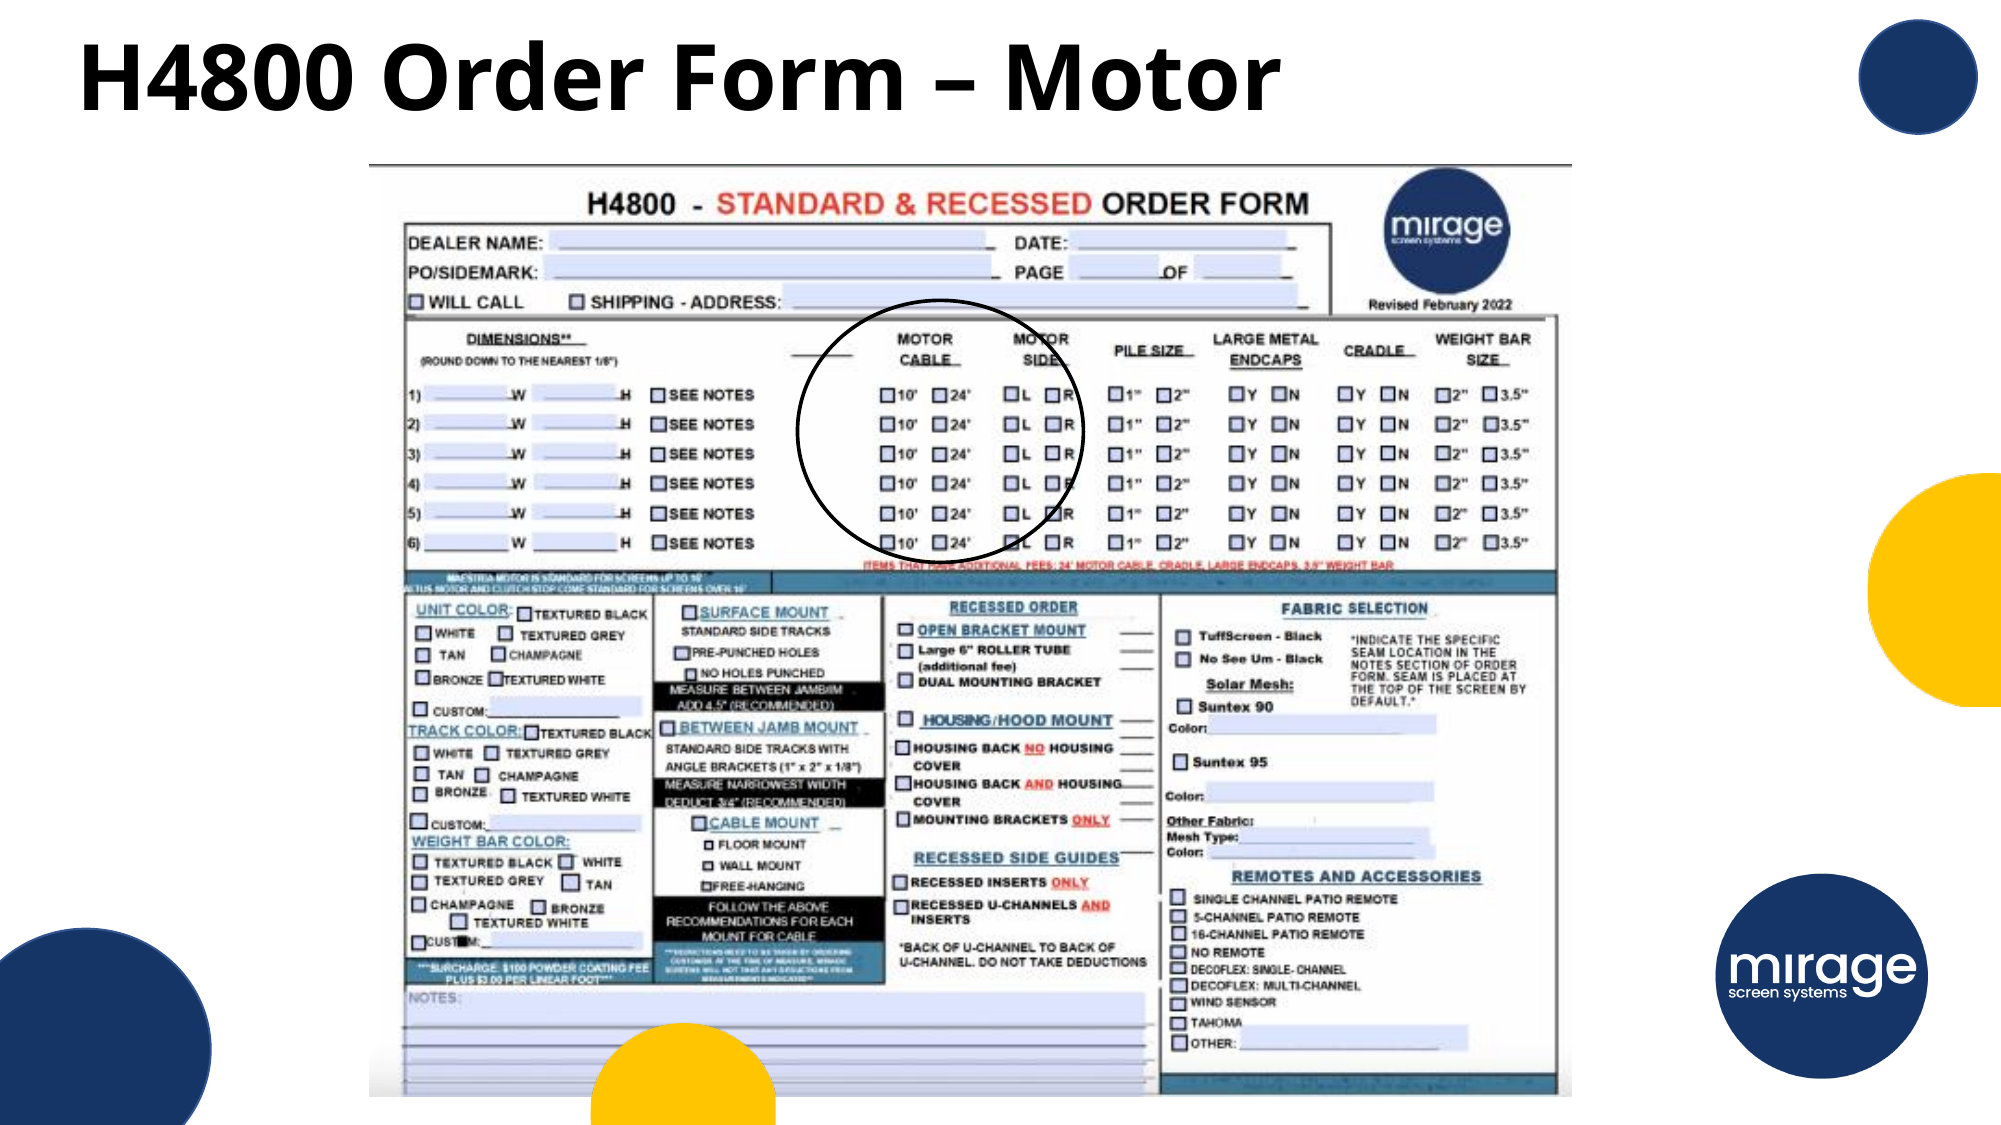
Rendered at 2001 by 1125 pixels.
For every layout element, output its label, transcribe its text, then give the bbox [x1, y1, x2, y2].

text_box H4800 Order Form – Motor [61, 11, 1453, 137]
text_box [0, 927, 212, 1125]
picture [1696, 855, 1947, 1097]
picture [369, 164, 1572, 1125]
text_box [1858, 19, 1978, 135]
picture [1867, 473, 2000, 707]
